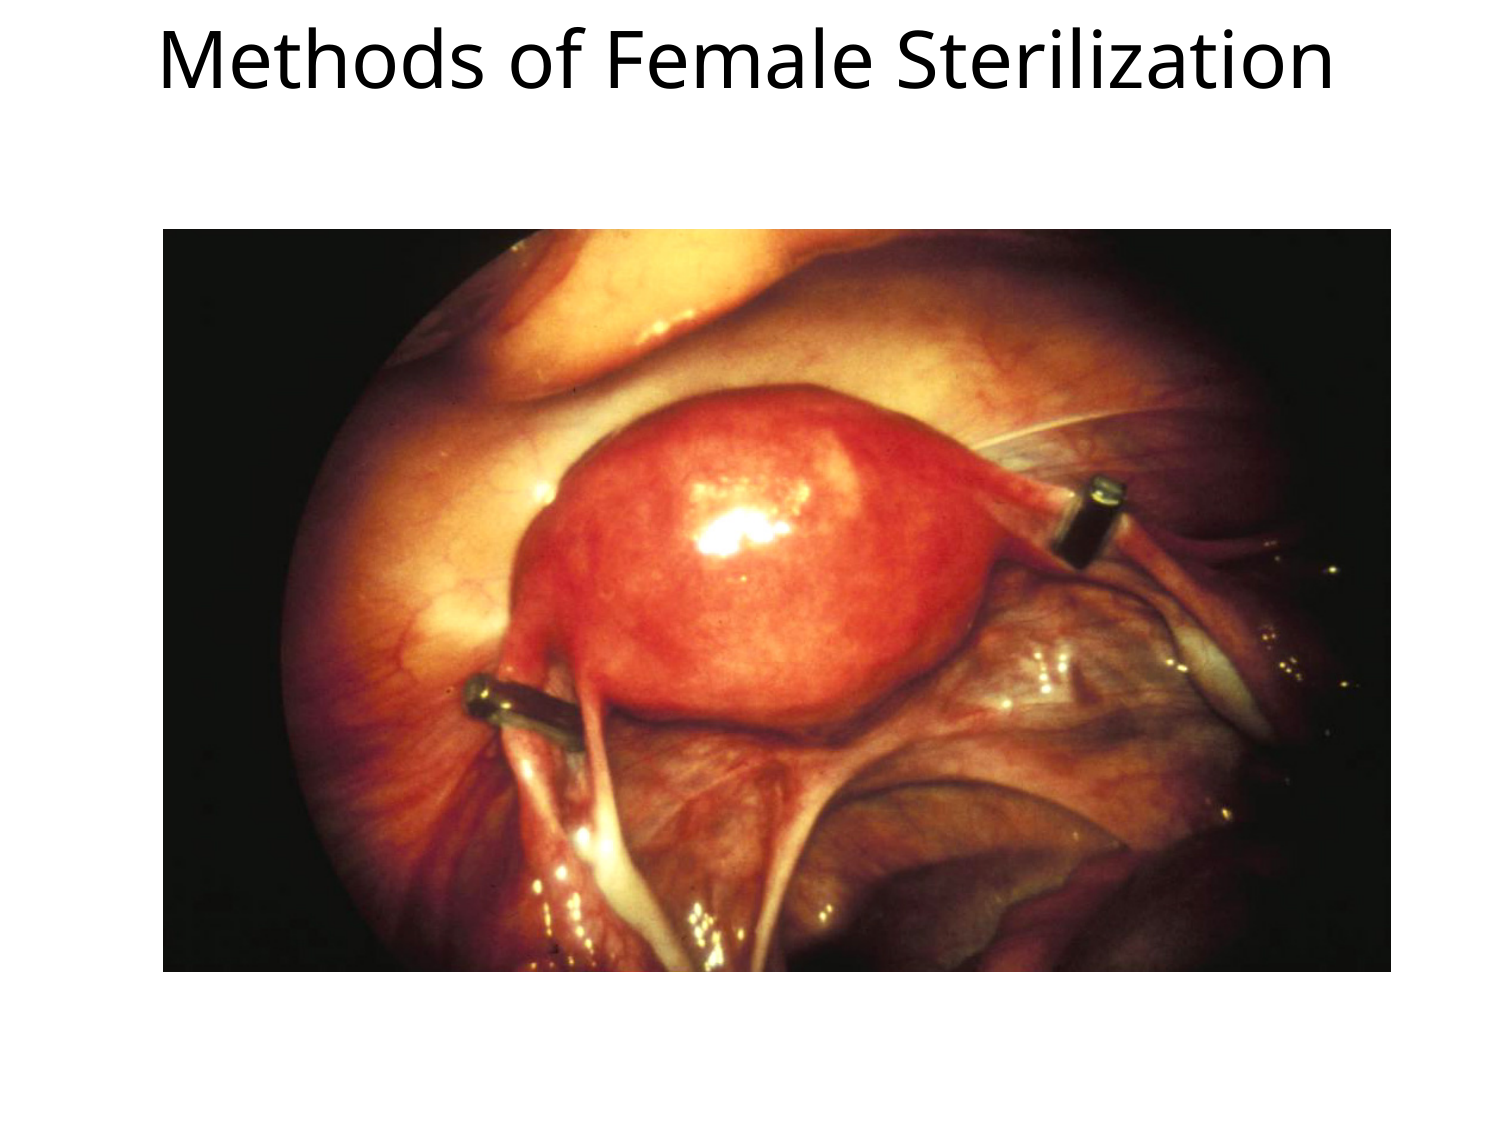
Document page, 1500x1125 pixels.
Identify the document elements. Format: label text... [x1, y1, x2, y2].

title Methods of Female Sterilization [109, 0, 1385, 113]
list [163, 229, 1392, 972]
